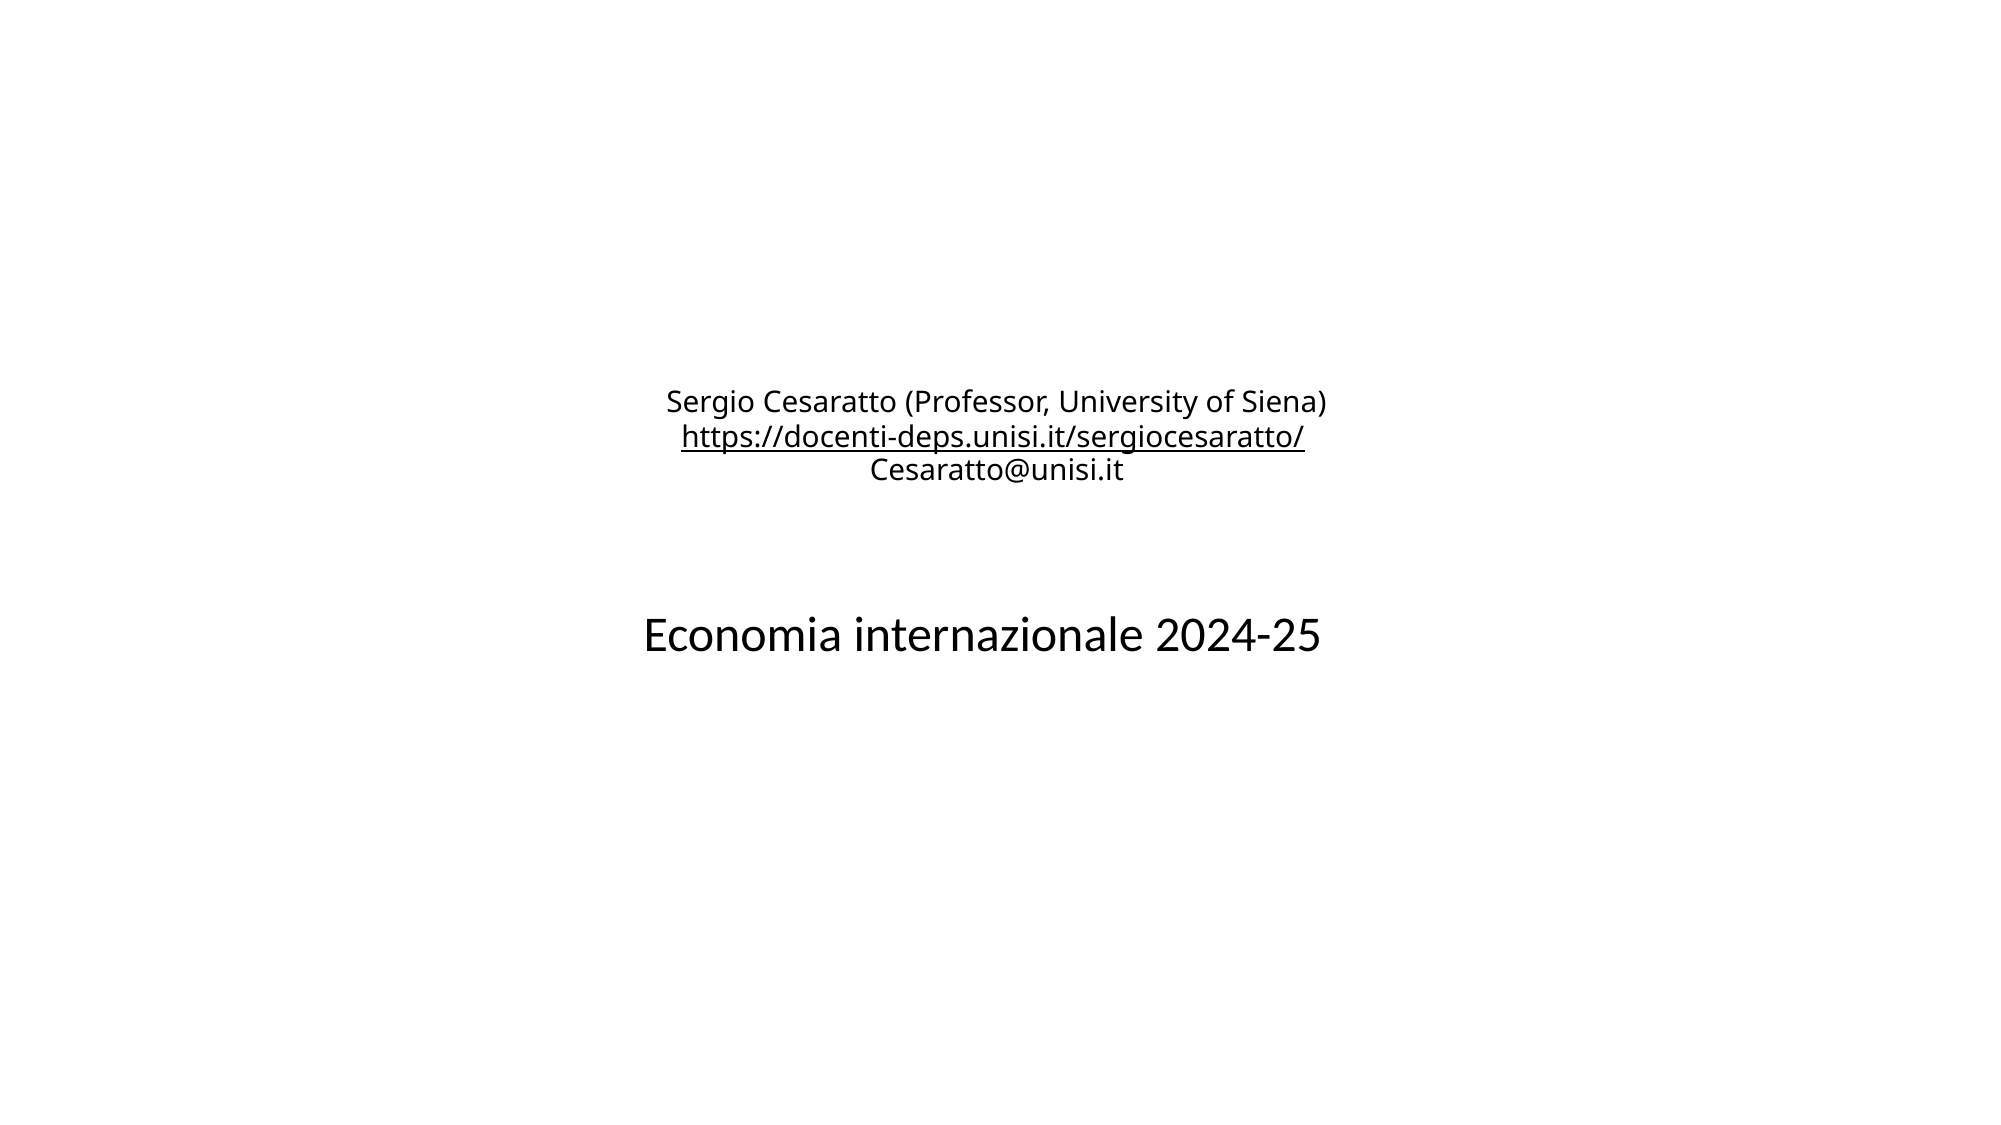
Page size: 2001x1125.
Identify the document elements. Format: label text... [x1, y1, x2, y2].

title Sergio Cesaratto (Professor, University of Siena) https://docenti-deps.unisi.it/sergiocesaratto/ Cesaratto@unisi.it [244, 184, 1750, 525]
subtitle Economia internazionale 2024-25 [215, 525, 1750, 911]
